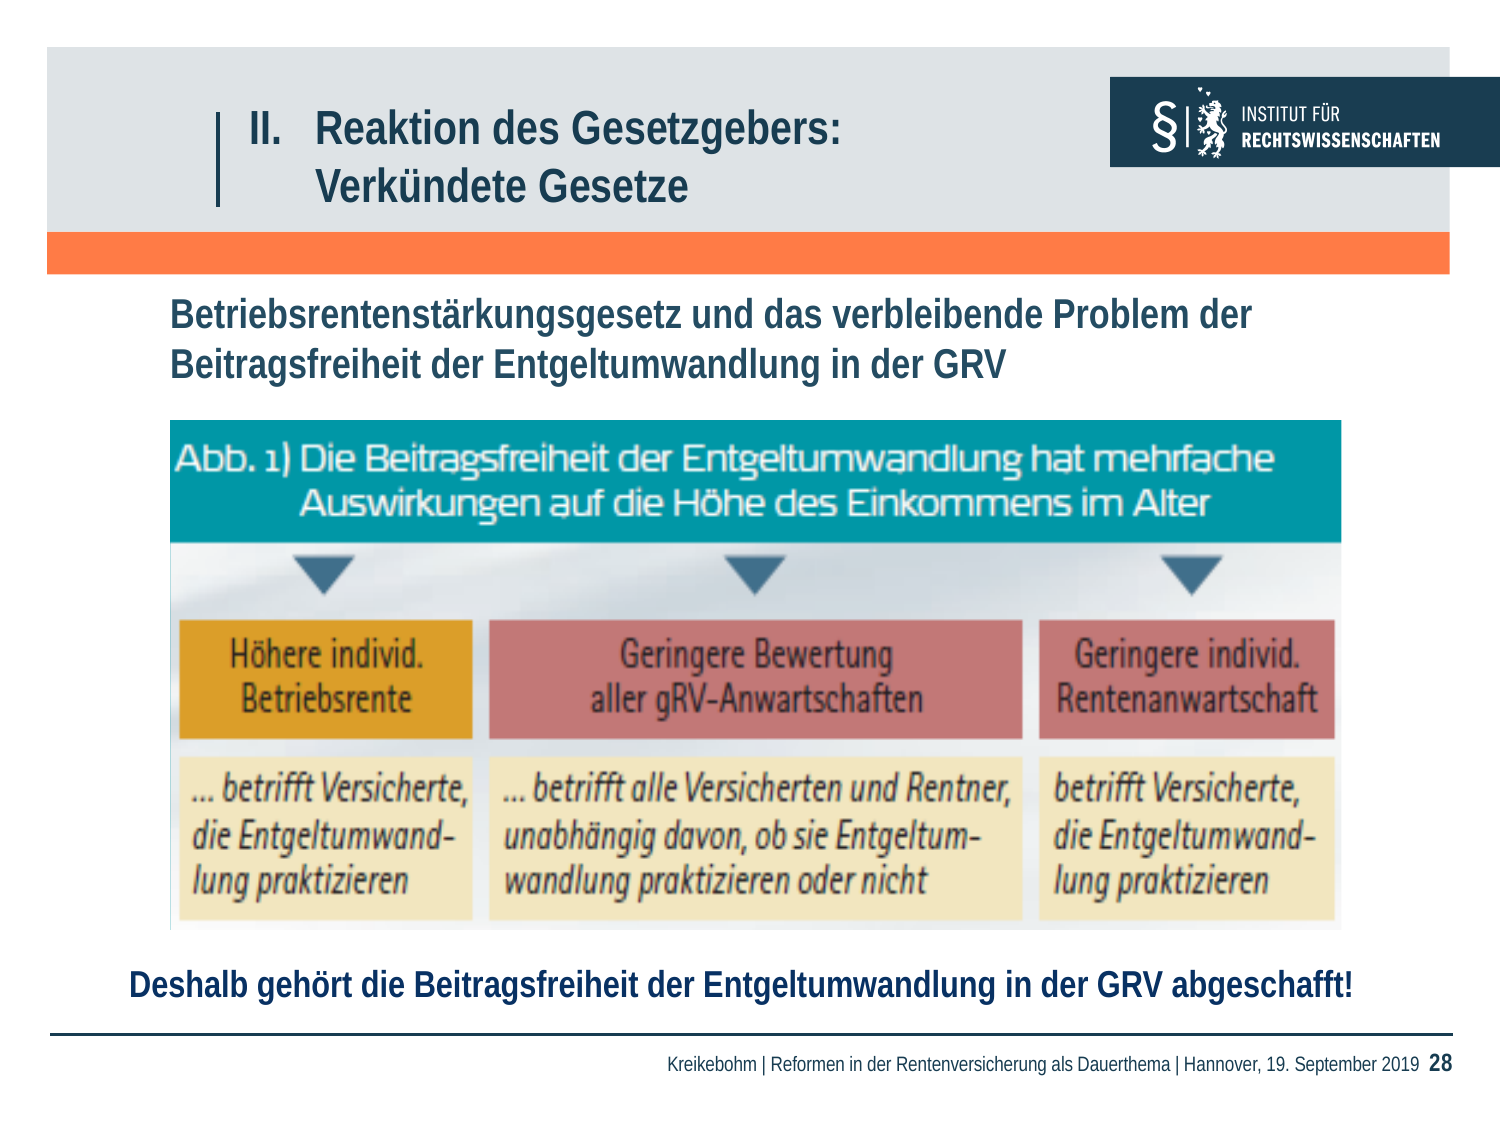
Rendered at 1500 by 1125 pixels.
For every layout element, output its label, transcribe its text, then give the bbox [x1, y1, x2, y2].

picture [169, 420, 1342, 930]
text_box Deshalb gehört die Beitragsfreiheit der Entgeltumwandlung in der GRV abgeschafft! [129, 964, 1428, 1006]
picture [1110, 77, 1500, 167]
text_box Betriebsrentenstärkungsgesetz und das verbleibende Problem der Beitragsfreiheit der Entgeltumwandlung in der GRV [170, 287, 1387, 388]
title II. Reaktion des Gesetzgebers: Verkündete Gesetze [249, 96, 1100, 214]
